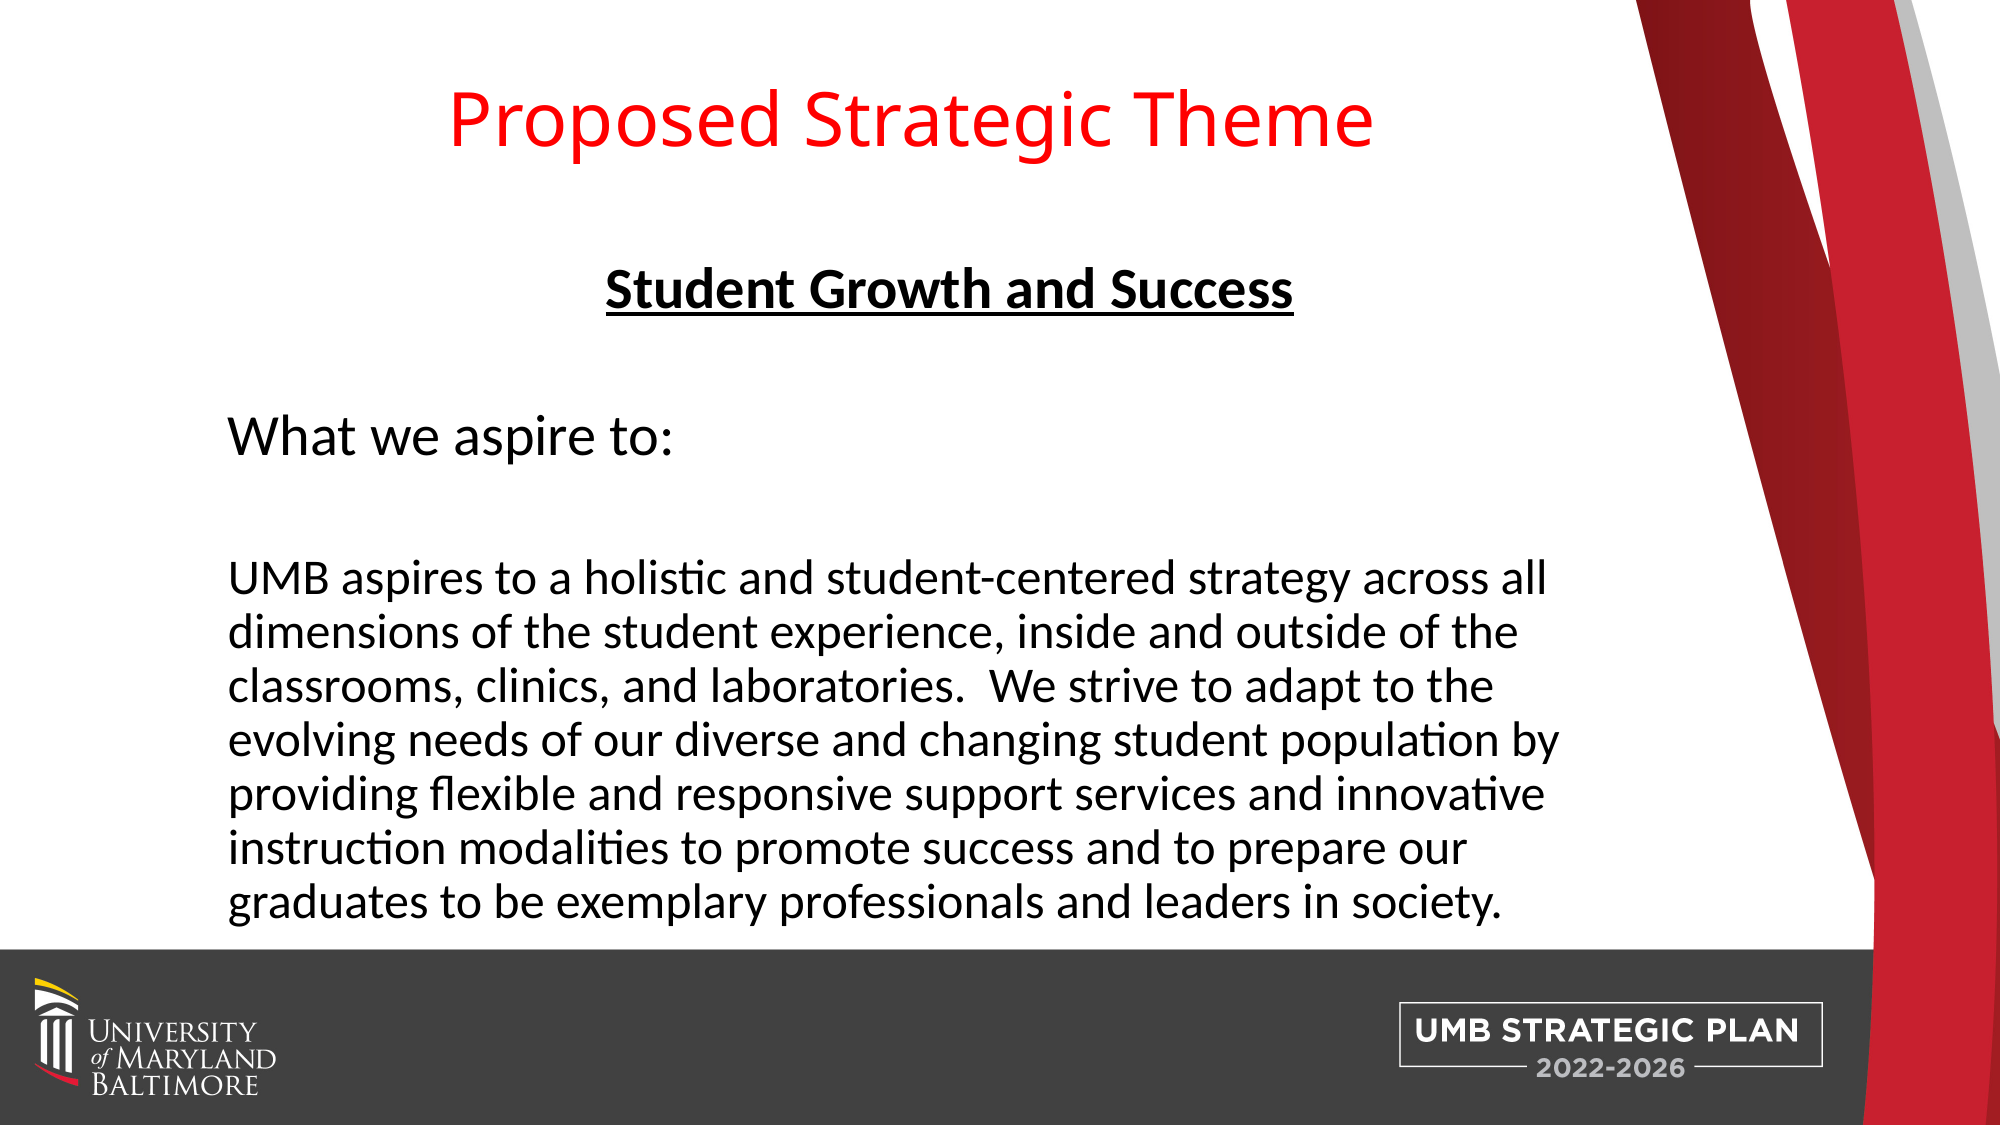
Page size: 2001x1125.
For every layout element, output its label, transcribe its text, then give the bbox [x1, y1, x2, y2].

picture [0, 0, 2000, 1125]
subtitle Student Growth and Success What we aspire to: UMB aspires to a holistic and student-centered strategy across all dimensions of the student experience, inside and outside of the classrooms, clinics, and laboratories. We strive to adapt to the evolving needs of our diverse and changing student population by providing flexible and responsive support services and innovative instruction modalities to promote success and to prepare our graduates to be exemplary professionals and leaders in society. [138, 170, 1687, 954]
title Proposed Strategic Theme [162, 50, 1663, 170]
